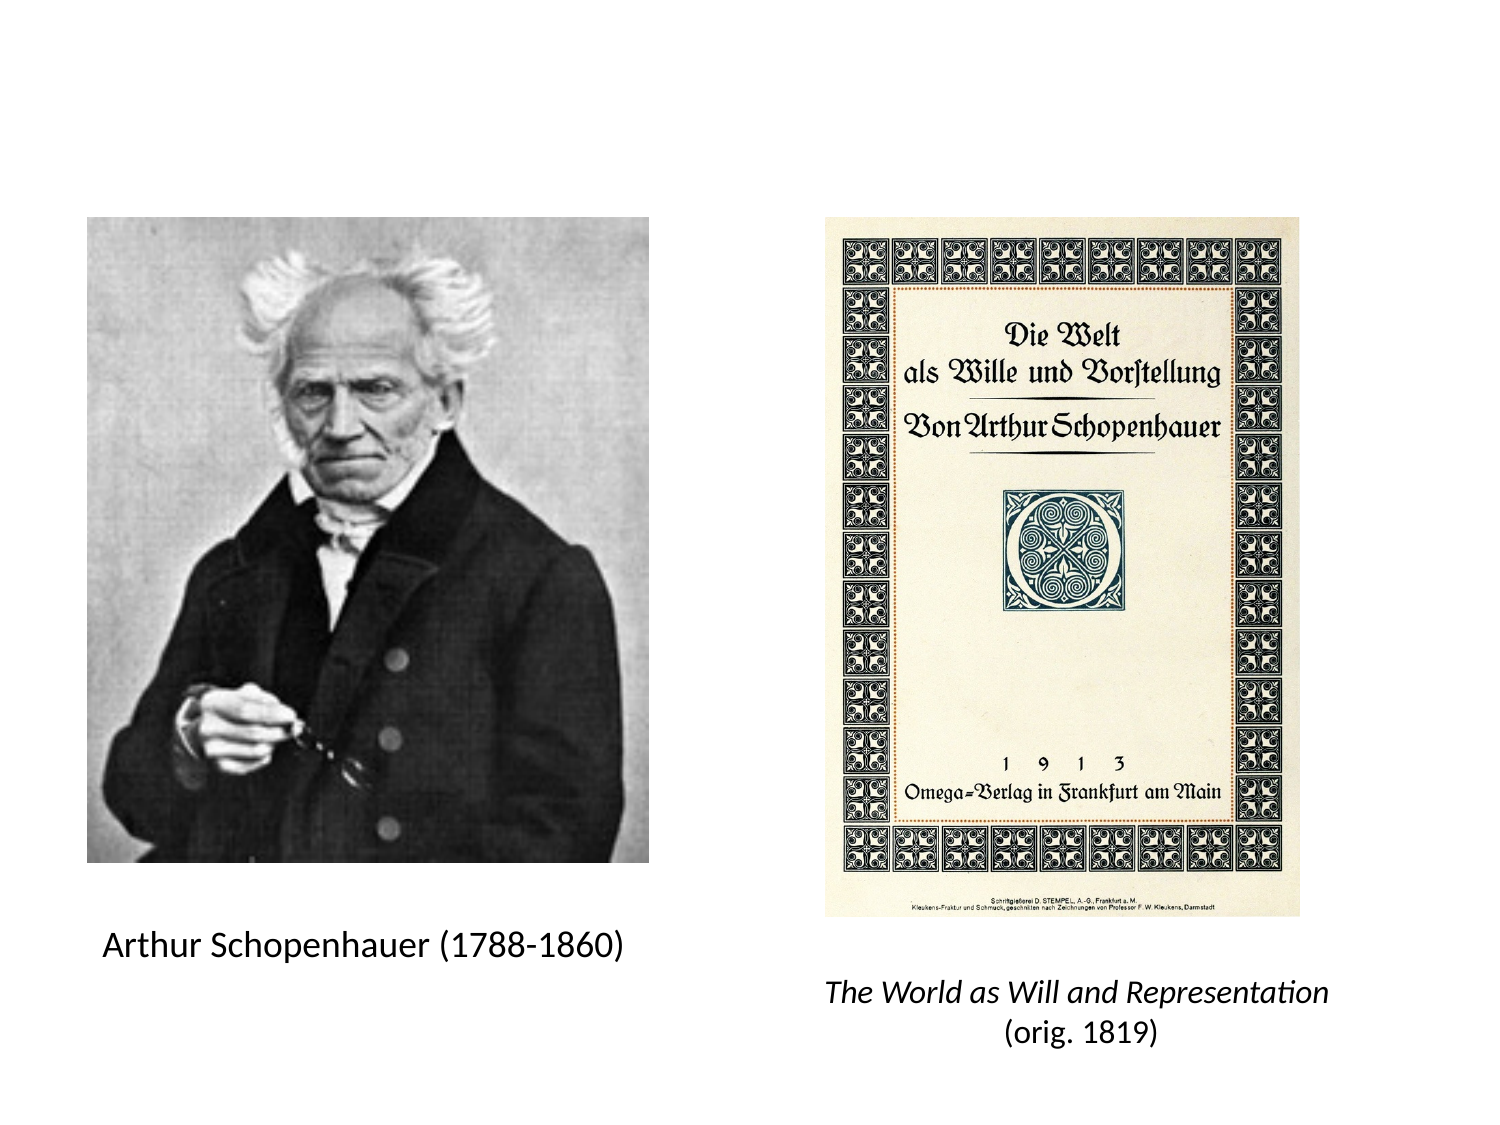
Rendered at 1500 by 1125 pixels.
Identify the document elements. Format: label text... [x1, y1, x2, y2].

picture [824, 217, 1301, 917]
text_box Arthur Schopenhauer (1788-1860) [87, 912, 686, 973]
text_box The World as Will and Representation (orig. 1819) [737, 962, 1425, 1057]
picture [87, 217, 649, 863]
